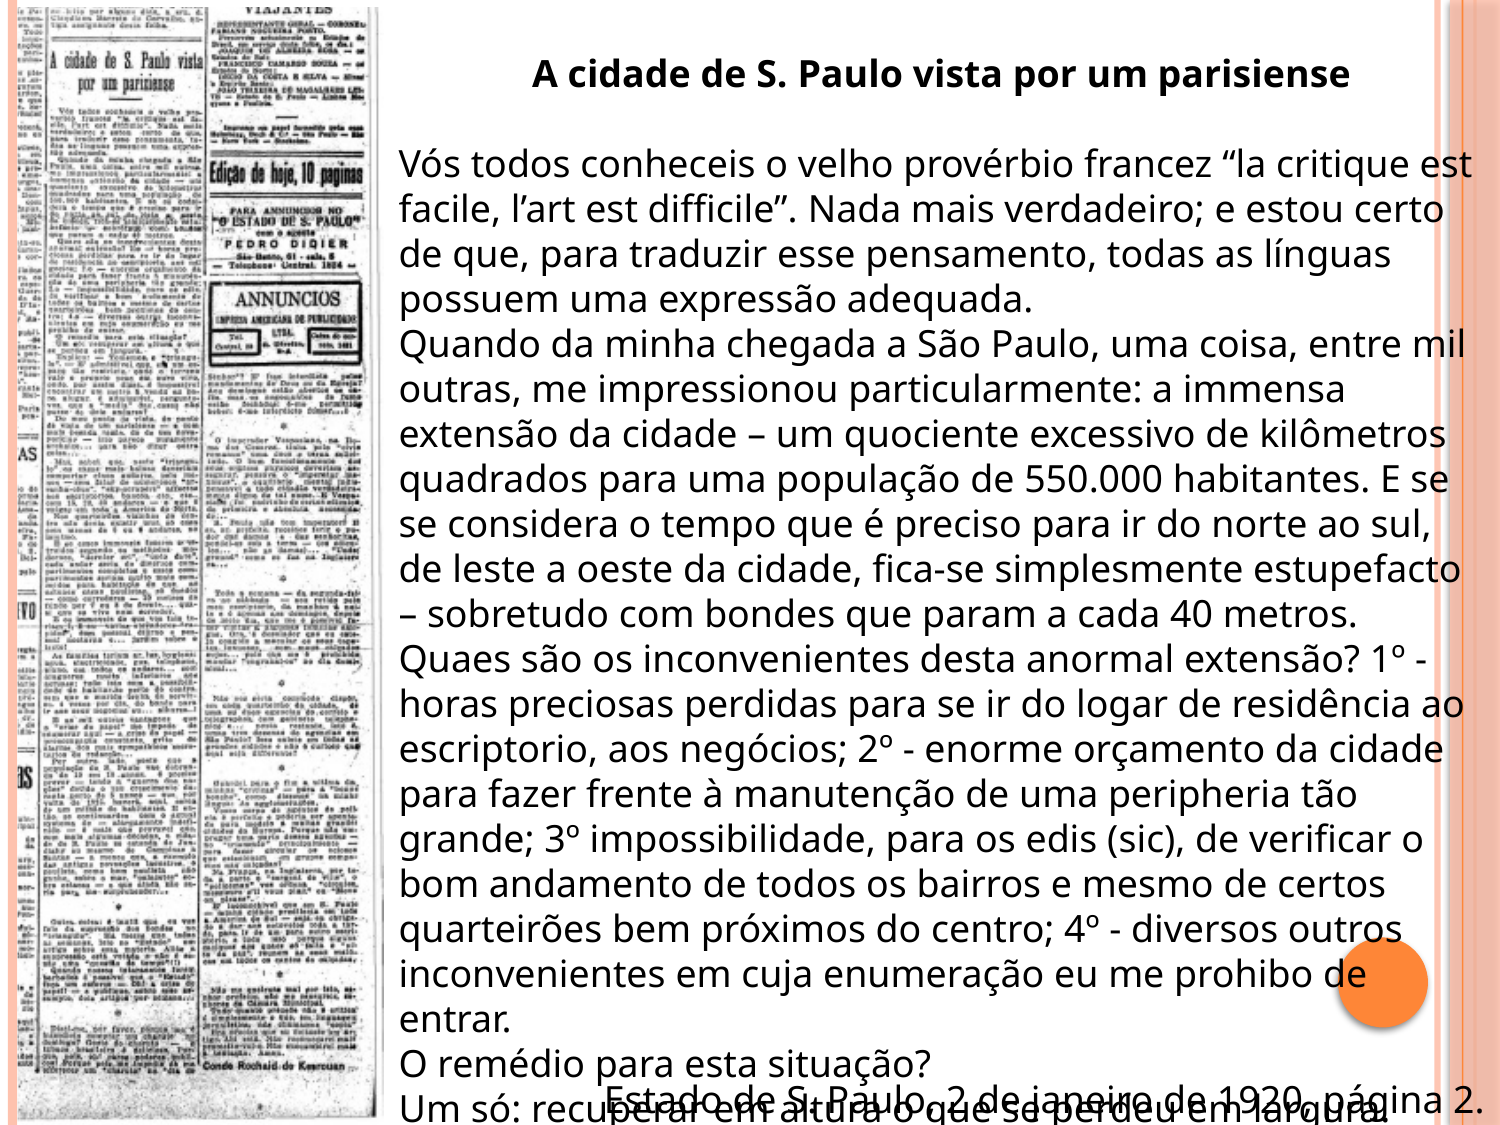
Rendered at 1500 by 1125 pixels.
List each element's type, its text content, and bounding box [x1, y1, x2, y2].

picture [17, 6, 385, 1125]
text_box A cidade de S. Paulo vista por um parisiense Vós todos conheceis o velho provérbio francez “la critique est facile, l’art est difficile”. Nada mais verdadeiro; e estou certo de que, para traduzir esse pensamento, todas as línguas possuem uma expressão adequada. Quando da minha chegada a São Paulo, uma coisa, entre mil outras, me impressionou particularmente: a immensa extensão da cidade – um quociente excessivo de kilômetros quadrados para uma população de 550.000 habitantes. E se se considera o tempo que é preciso para ir do norte ao sul, de leste a oeste da cidade, fica-se simplesmente estupefacto – sobretudo com bondes que param a cada 40 metros. Quaes são os inconvenientes desta anormal extensão? 1º - horas preciosas perdidas para se ir do logar de residência ao escriptorio, aos negócios; 2º - enorme orçamento da cidade para fazer frente à manutenção de uma peripheria tão grande; 3º impossibilidade, para os edis (sic), de verificar o bom andamento de todos os bairros e mesmo de certos quarteirões bem próximos do centro; 4º - diversos outros inconvenientes em cuja enumeração eu me prohibo de entrar. O remédio para esta situação? Um só: recuperar em altura o que se perdeu em largura. [390, 42, 1500, 1125]
